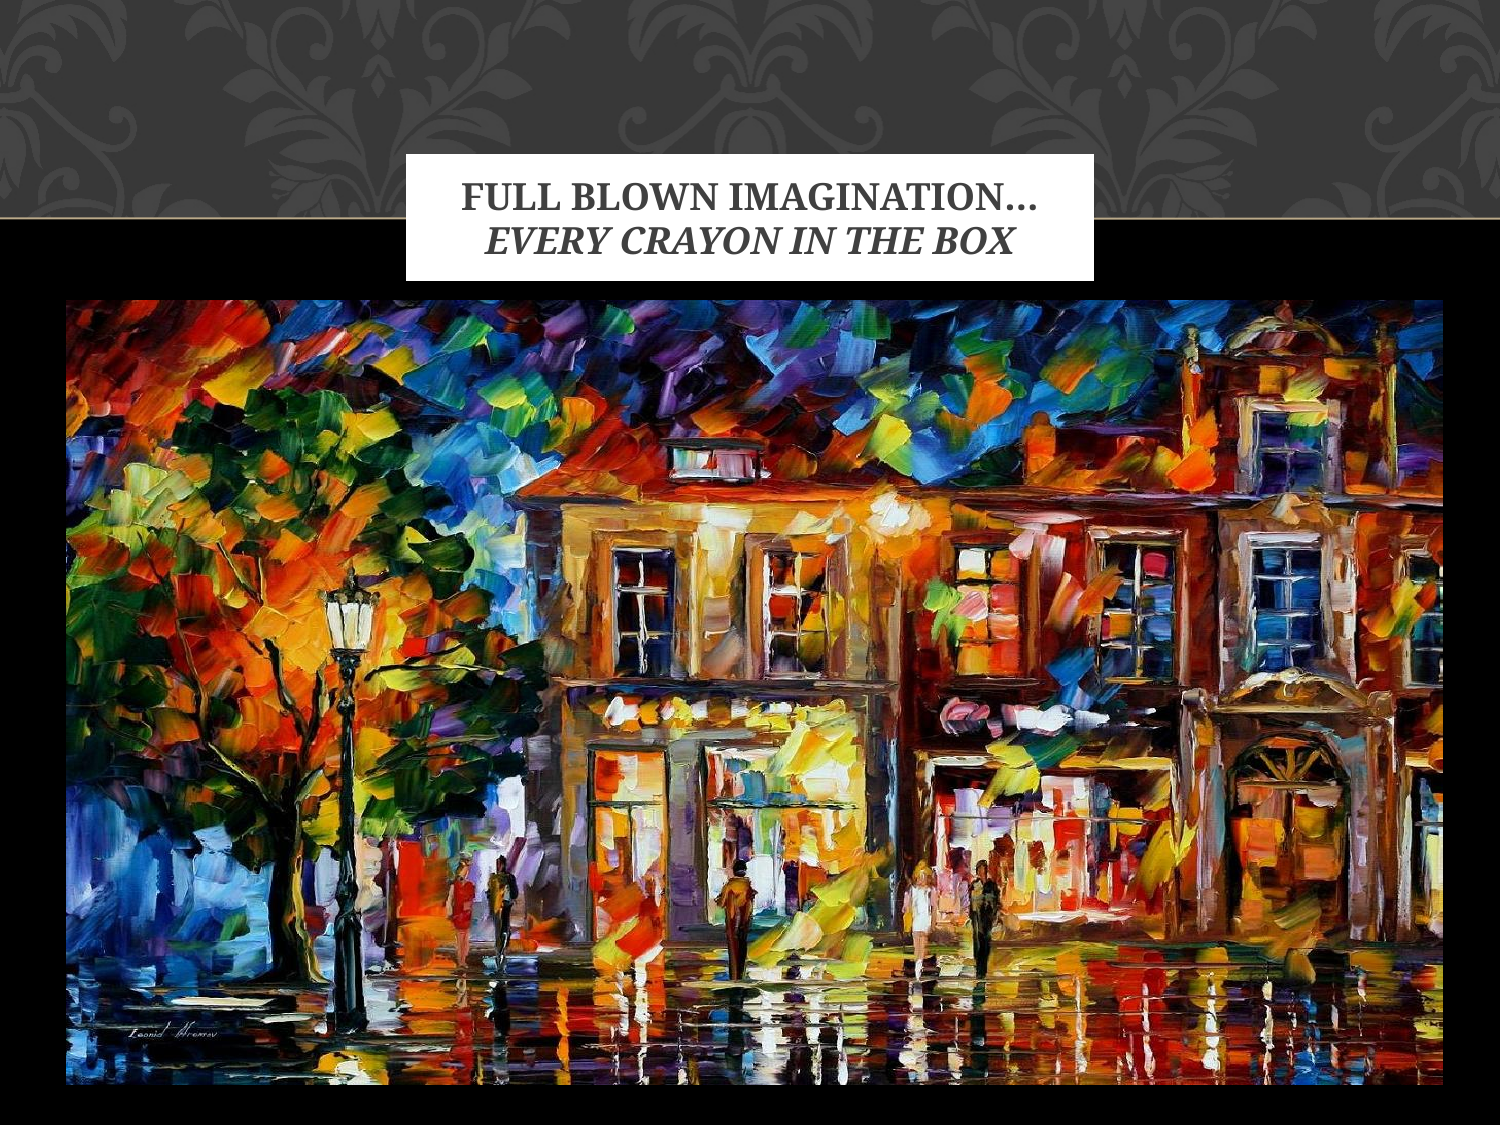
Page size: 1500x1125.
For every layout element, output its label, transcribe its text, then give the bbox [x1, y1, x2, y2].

picture [65, 300, 1443, 1086]
title Full Blown Imagination… Every Crayon in the Box [406, 154, 1094, 281]
